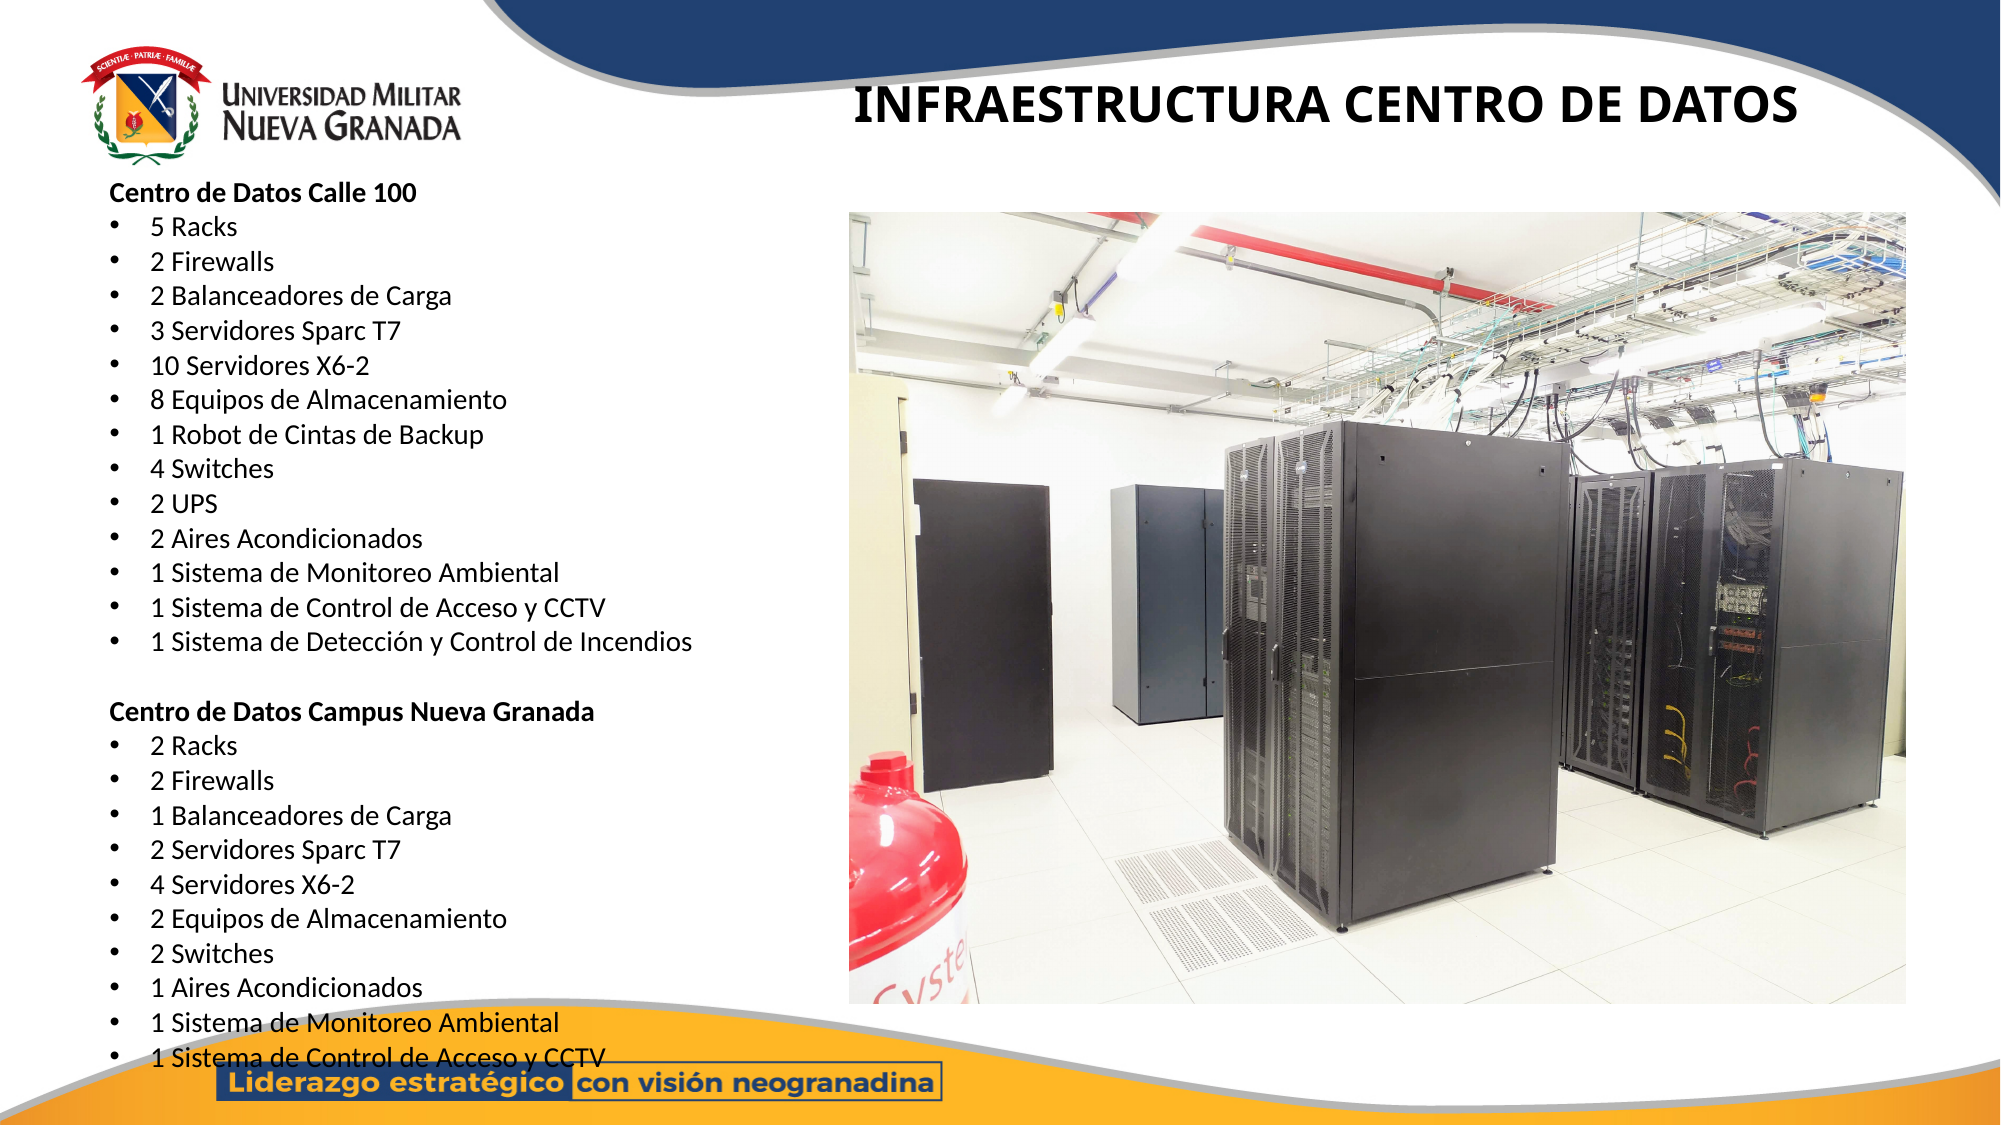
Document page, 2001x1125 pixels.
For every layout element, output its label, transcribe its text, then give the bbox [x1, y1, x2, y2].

text_box Centro de Datos Calle 100 5 Racks 2 Firewalls 2 Balanceadores de Carga 3 Servidores Sparc T7 10 Servidores X6-2 8 Equipos de Almacenamiento 1 Robot de Cintas de Backup 4 Switches 2 UPS 2 Aires Acondicionados 1 Sistema de Monitoreo Ambiental 1 Sistema de Control de Acceso y CCTV 1 Sistema de Detección y Control de Incendios Centro de Datos Campus Nueva Granada 2 Racks 2 Firewalls 1 Balanceadores de Carga 2 Servidores Sparc T7 4 Servidores X6-2 2 Equipos de Almacenamiento 2 Switches 1 Aires Acondicionados 1 Sistema de Monitoreo Ambiental 1 Sistema de Control de Acceso y CCTV [94, 165, 794, 1081]
picture [0, 0, 2001, 1125]
title INFRAESTRUCTURA CENTRO DE DATOS [274, 76, 1840, 136]
